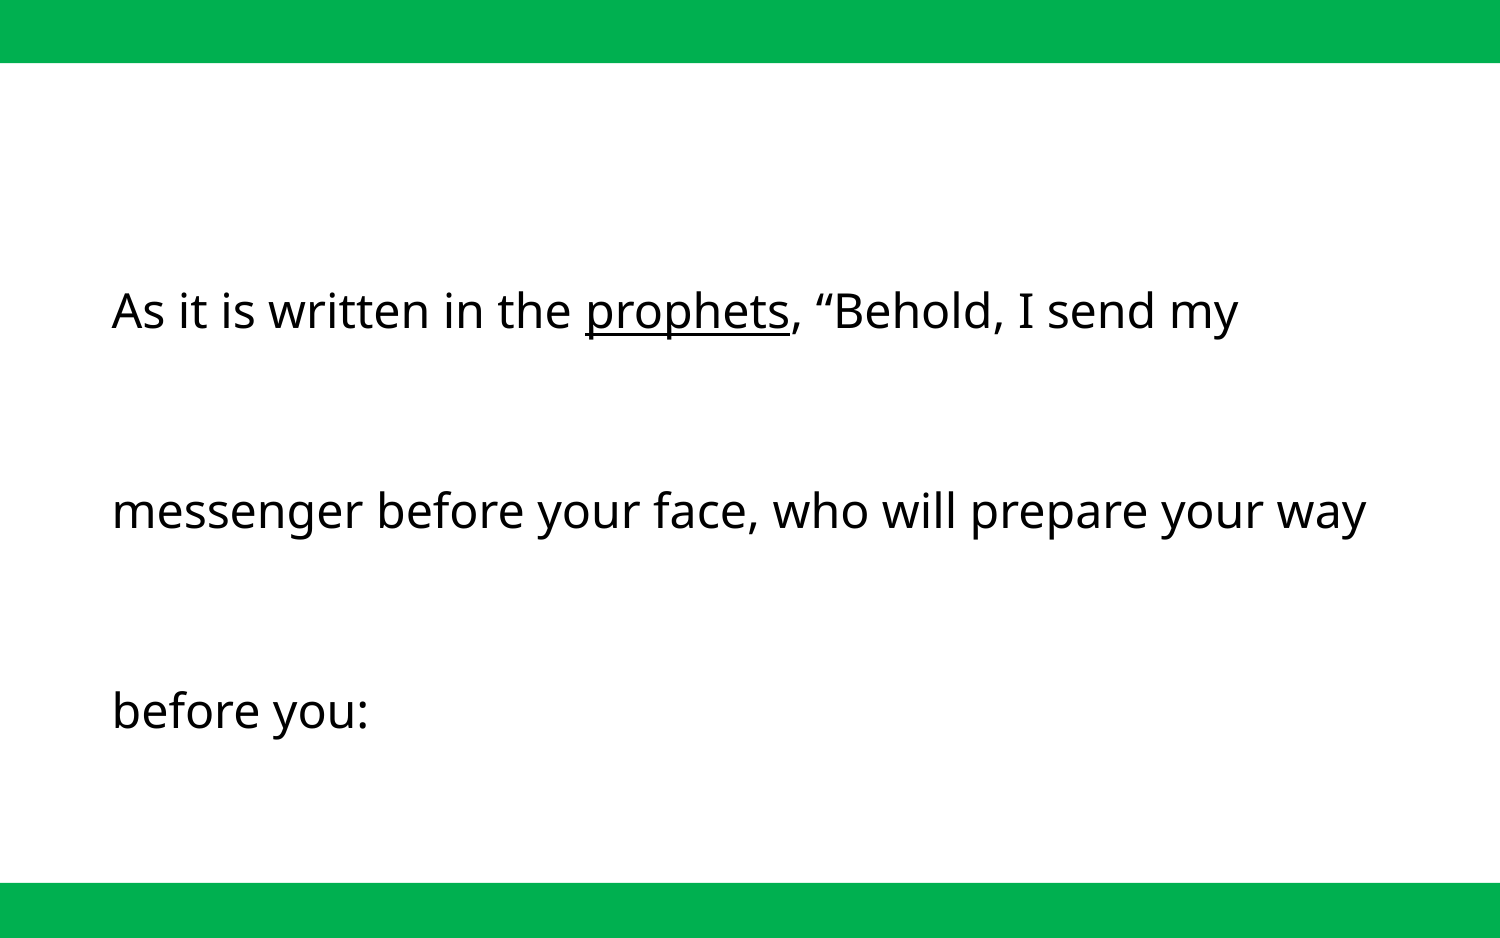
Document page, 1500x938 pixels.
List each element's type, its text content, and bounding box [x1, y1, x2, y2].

text_box [0, 0, 1500, 64]
text_box [0, 882, 1500, 938]
list As it is written in the prophets, “Behold, I send my messenger before your face, who will prepare your way before you: [96, 163, 1409, 527]
